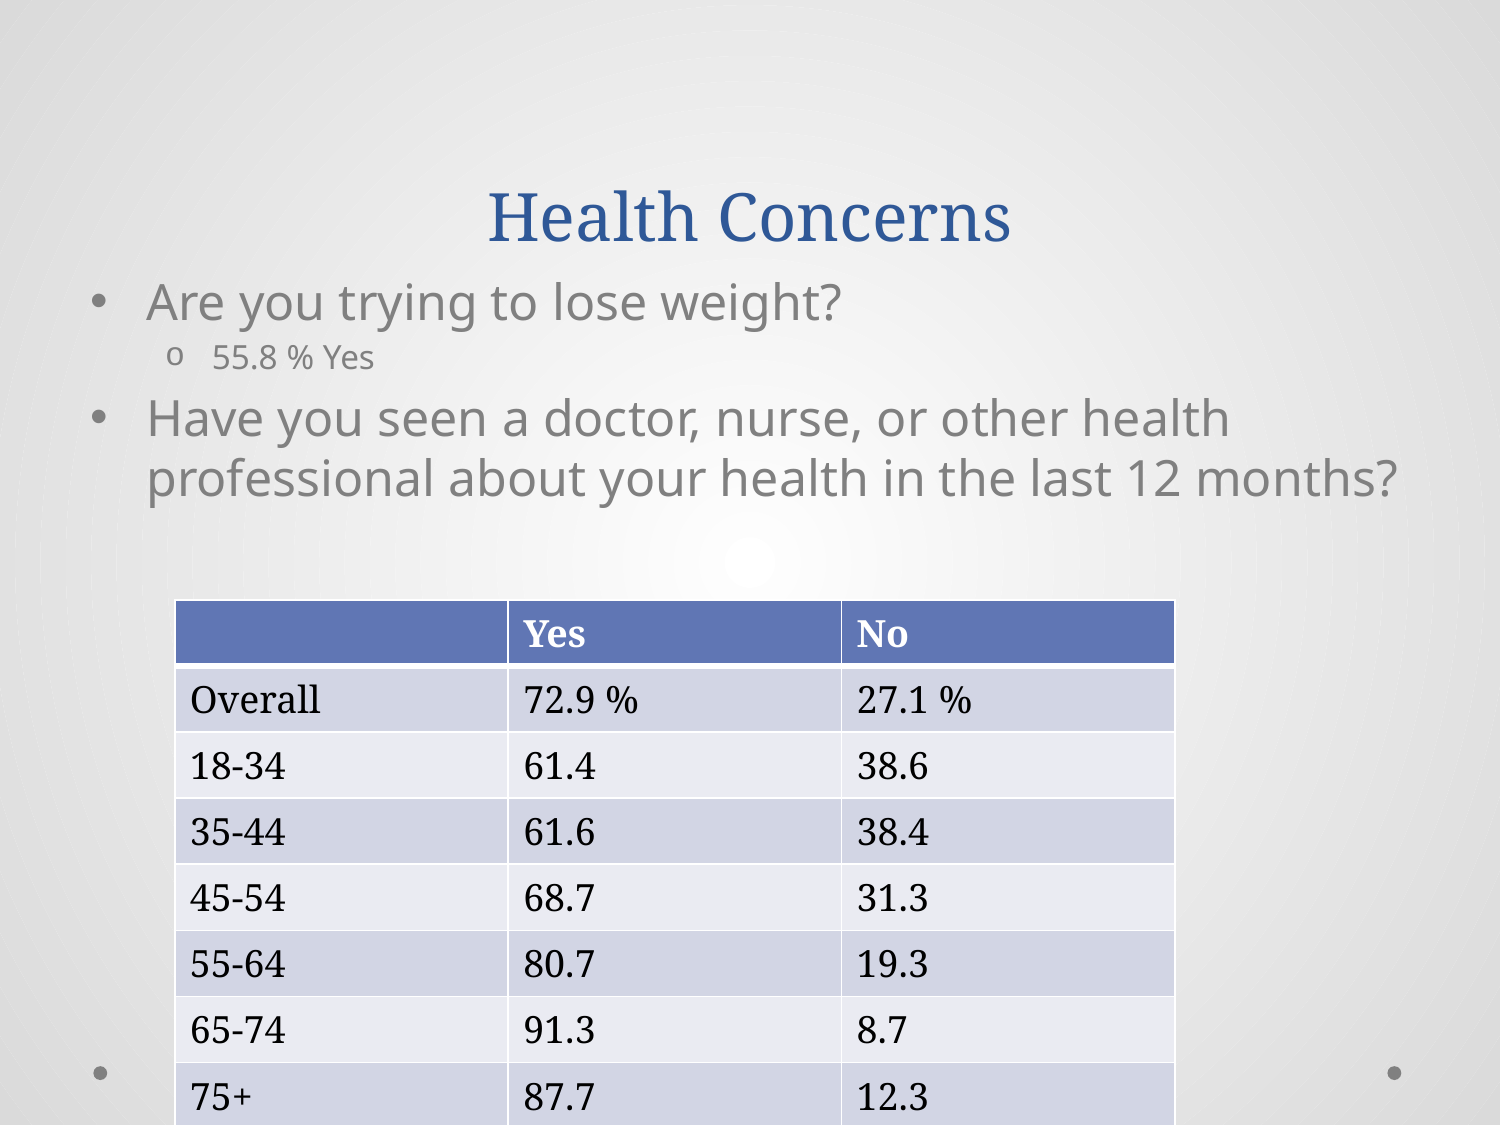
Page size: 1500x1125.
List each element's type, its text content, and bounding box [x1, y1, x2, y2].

table_cell 31.3 [842, 865, 1174, 930]
table_cell 65-74 [176, 997, 507, 1062]
table_cell 55-64 [176, 931, 507, 996]
table_cell 18-34 [176, 733, 507, 797]
table_cell 61.6 [509, 799, 841, 863]
table_cell 45-54 [176, 865, 507, 930]
table_cell 38.6 [842, 733, 1174, 797]
table_header [176, 601, 507, 663]
table_cell 75+ [176, 1063, 507, 1125]
table_cell 27.1 % [842, 669, 1174, 731]
table_cell 19.3 [842, 931, 1174, 996]
table_cell 35-44 [176, 799, 507, 863]
table_cell 68.7 [509, 865, 841, 930]
table_cell 87.7 [509, 1063, 841, 1125]
table_cell 61.4 [509, 733, 841, 797]
table_cell 80.7 [509, 931, 841, 996]
list Are you trying to lose weight? 55.8 % Yes Have you seen a doctor, nurse, or other health professional about your health in the last 12 months? [75, 262, 1425, 1005]
title Health Concerns [75, 0, 1425, 262]
table_cell 38.4 [842, 799, 1174, 863]
table_cell 91.3 [509, 997, 841, 1062]
table_cell 12.3 [842, 1063, 1174, 1125]
table_header No [842, 601, 1174, 663]
table_cell 8.7 [842, 997, 1174, 1062]
table_header Yes [509, 601, 841, 663]
table_cell 72.9 % [509, 669, 841, 731]
table_cell Overall [176, 669, 507, 731]
